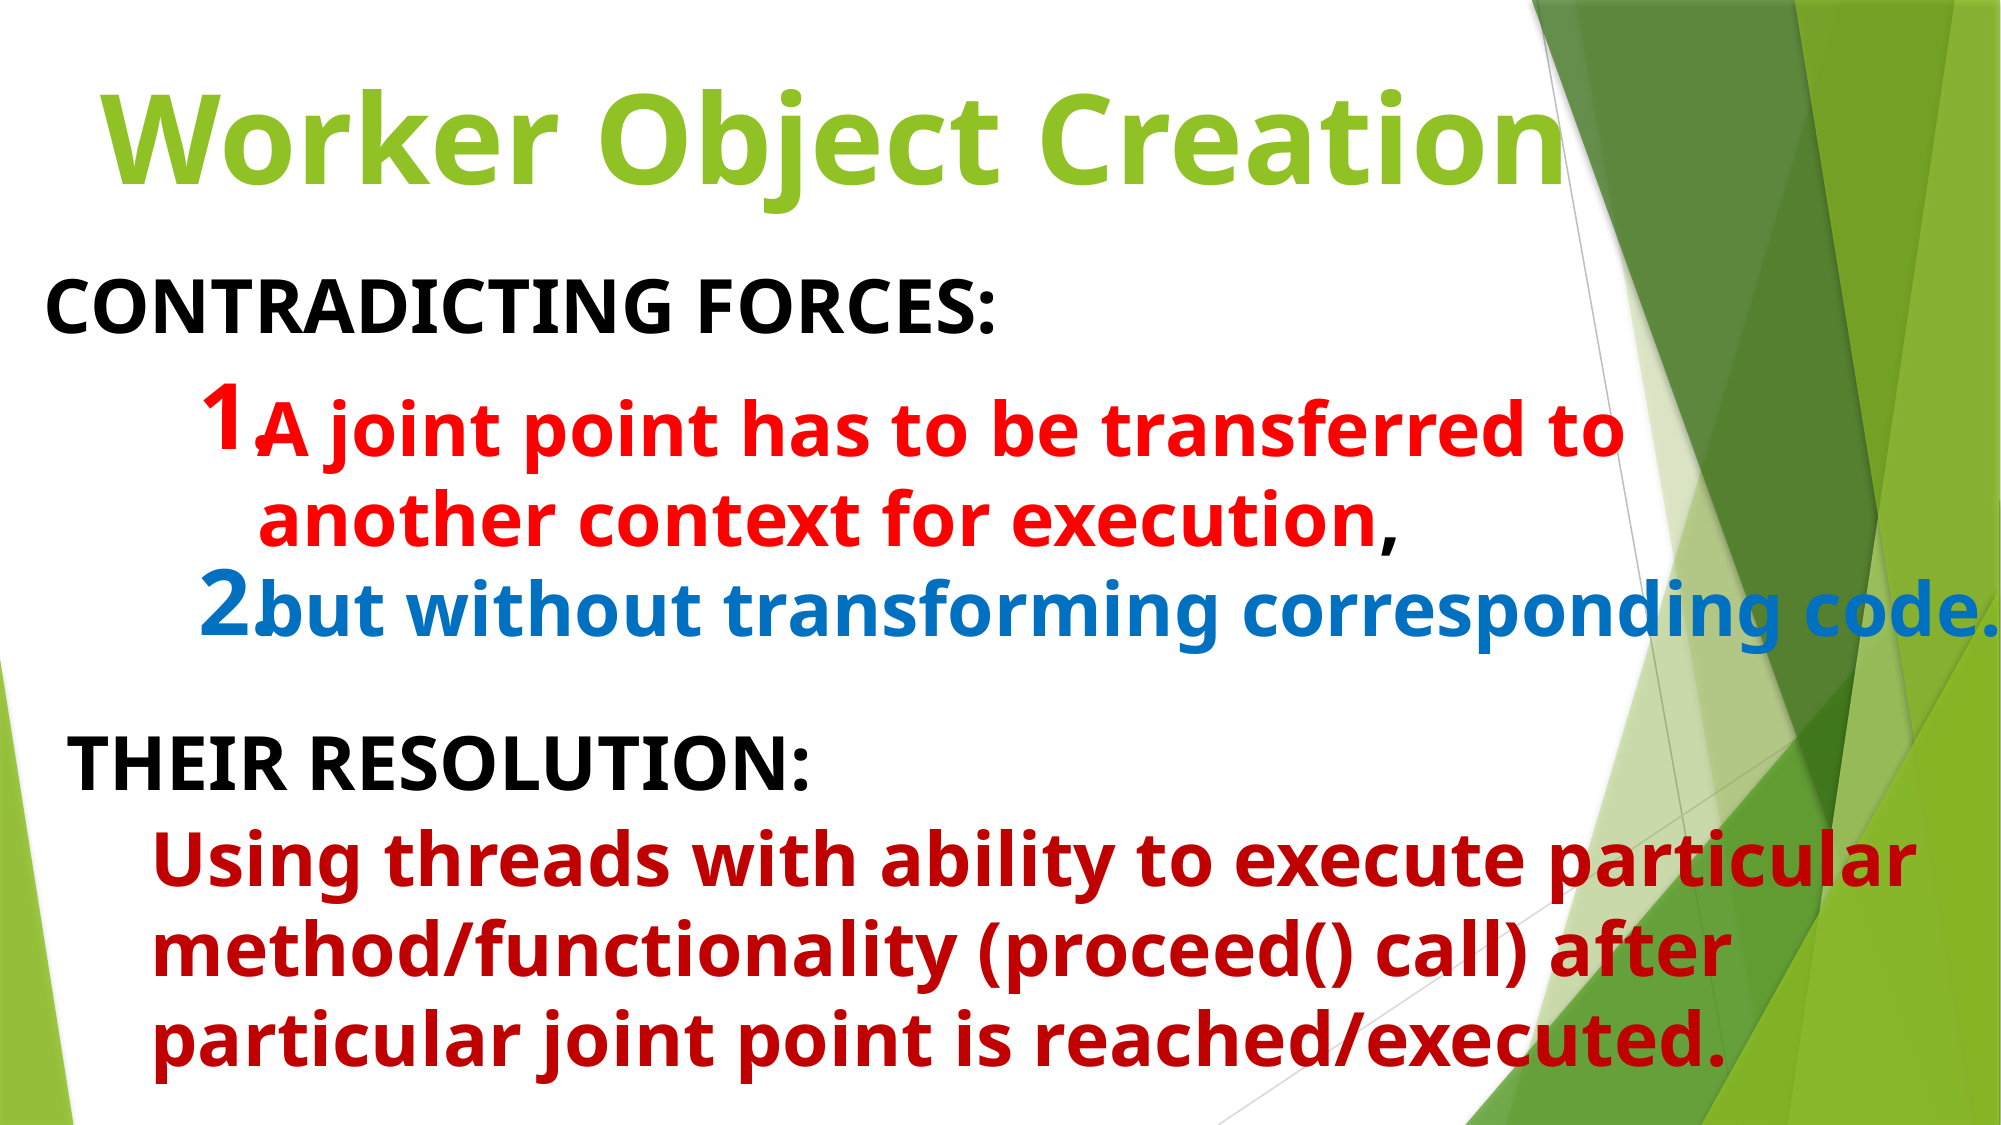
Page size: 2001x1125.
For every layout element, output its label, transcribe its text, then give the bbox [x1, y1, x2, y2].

text_box Using threads with ability to execute particular method/functionality (proceed() call) after particular joint point is reached/executed. [135, 804, 1955, 1090]
text_box THEIR RESOLUTION: [51, 707, 828, 813]
title Worker Object Creation [85, 51, 1689, 269]
text_box 1. [183, 350, 292, 476]
text_box 2. [183, 536, 292, 661]
text_box CONTRADICTING FORCES: [28, 250, 1014, 356]
text_box A joint point has to be transferred to another context for execution, but without transforming corresponding code. [242, 374, 2000, 660]
